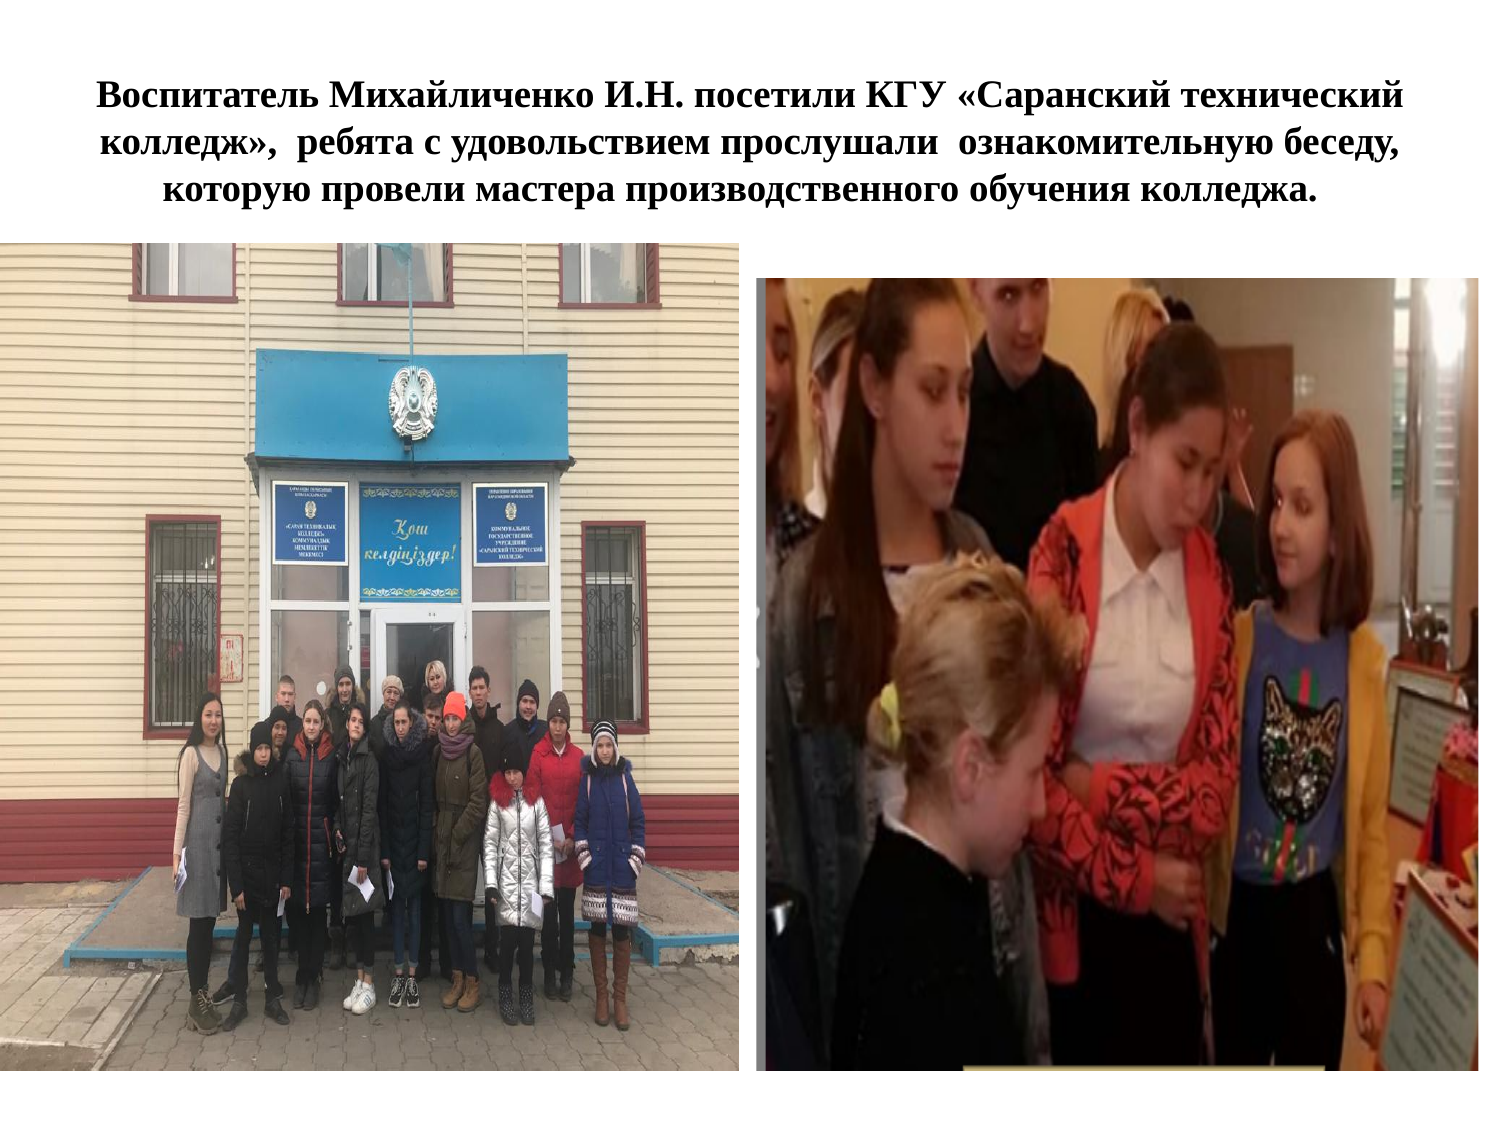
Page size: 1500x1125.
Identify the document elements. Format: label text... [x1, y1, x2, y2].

title Воспитатель Михайличенко И.Н. посетили КГУ «Саранский технический колледж», ребята с удовольствием прослушали ознакомительную беседу, которую провели мастера производственного обучения колледжа. [75, 45, 1425, 327]
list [756, 278, 1479, 1071]
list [0, 243, 739, 1071]
